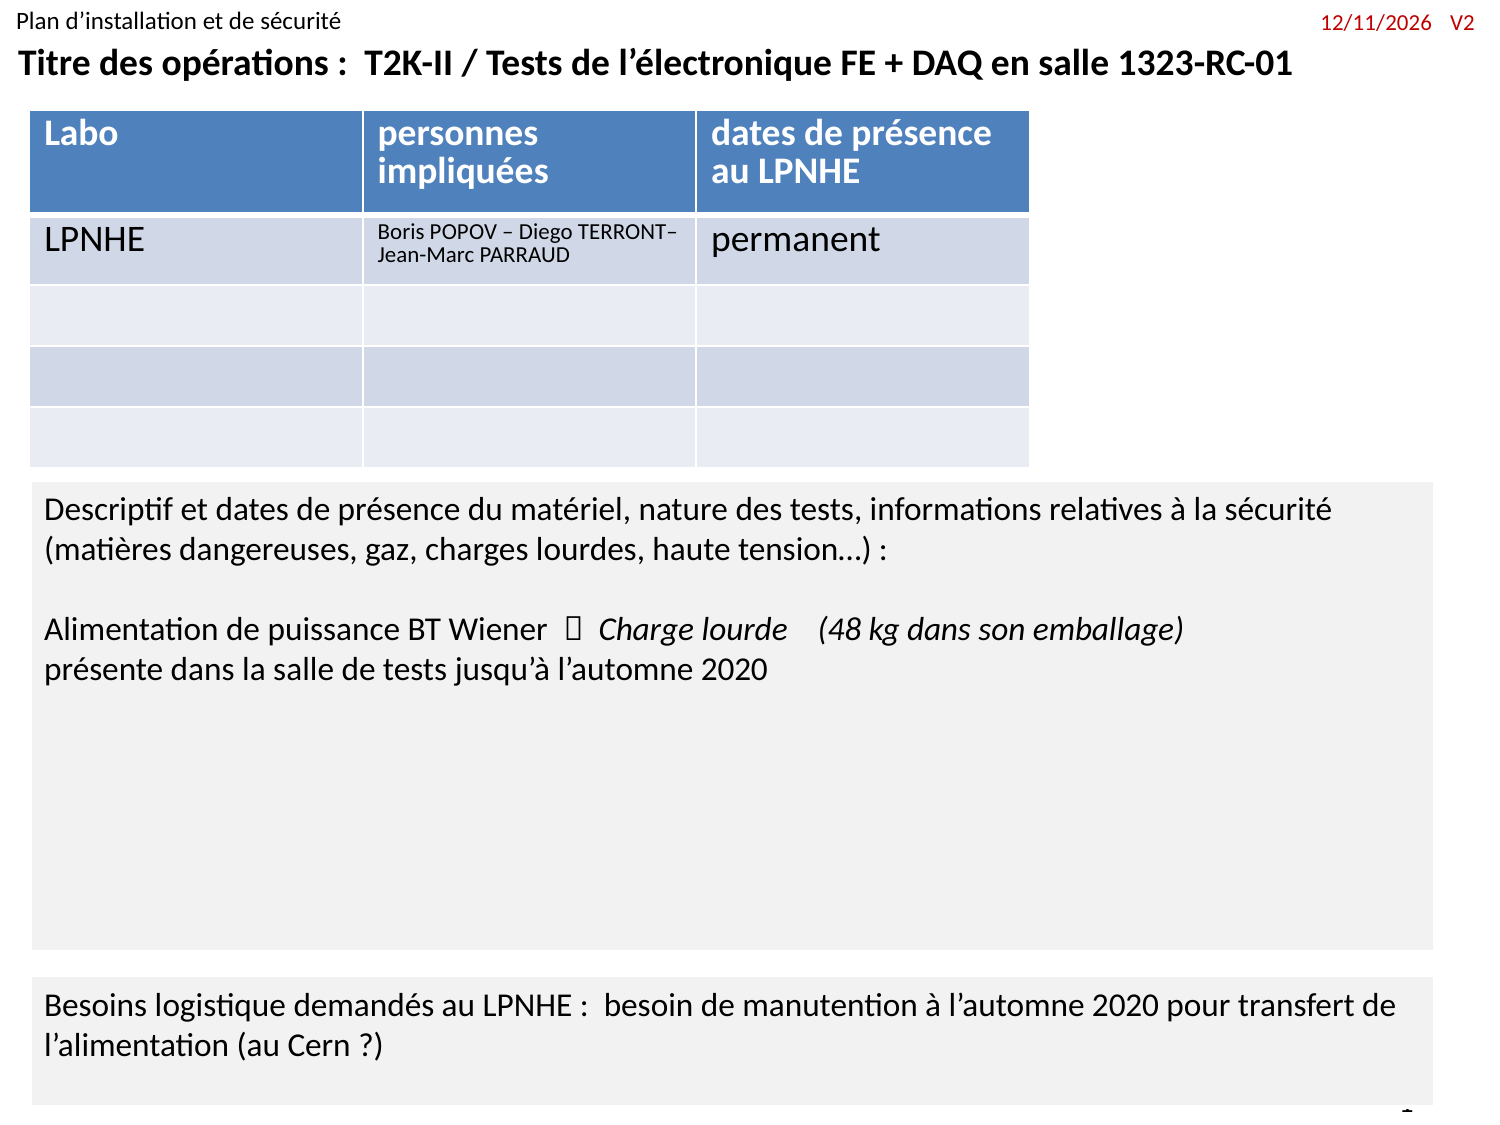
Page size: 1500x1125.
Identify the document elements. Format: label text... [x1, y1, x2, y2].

text_box Besoins logistique demandés au LPNHE : besoin de manutention à l’automne 2020 pour transfert de l’alimentation (au Cern ?) [27, 973, 1437, 1109]
text_box Descriptif et dates de présence du matériel, nature des tests, informations relatives à la sécurité (matières dangereuses, gaz, charges lourdes, haute tension…) : Alimentation de puissance BT Wiener  Charge lourde (48 kg dans son emballage) présente dans la salle de tests jusqu’à l’automne 2020 [27, 478, 1437, 954]
table_cell [364, 286, 695, 345]
table_cell Boris POPOV – Diego TERRONT– Jean-Marc PARRAUD [364, 218, 695, 284]
table_cell [30, 286, 362, 345]
text_box Titre des opérations : T2K-II / Tests de l’électronique FE + DAQ en salle 1323-RC-01 [3, 30, 1310, 136]
table_cell [30, 347, 362, 406]
table_cell LPNHE [30, 218, 362, 284]
table_cell [364, 408, 695, 467]
table_cell [697, 347, 1029, 406]
text_box Plan d’installation et de sécurité [1, 0, 358, 42]
table_cell [364, 347, 695, 406]
table_header Labo [30, 111, 362, 212]
table_header personnes impliquées [364, 111, 695, 212]
table_header dates de présence au LPNHE [697, 111, 1029, 212]
table_cell permanent [697, 218, 1029, 284]
table_cell [697, 286, 1029, 345]
table_cell [30, 408, 362, 467]
table_cell [697, 408, 1029, 467]
